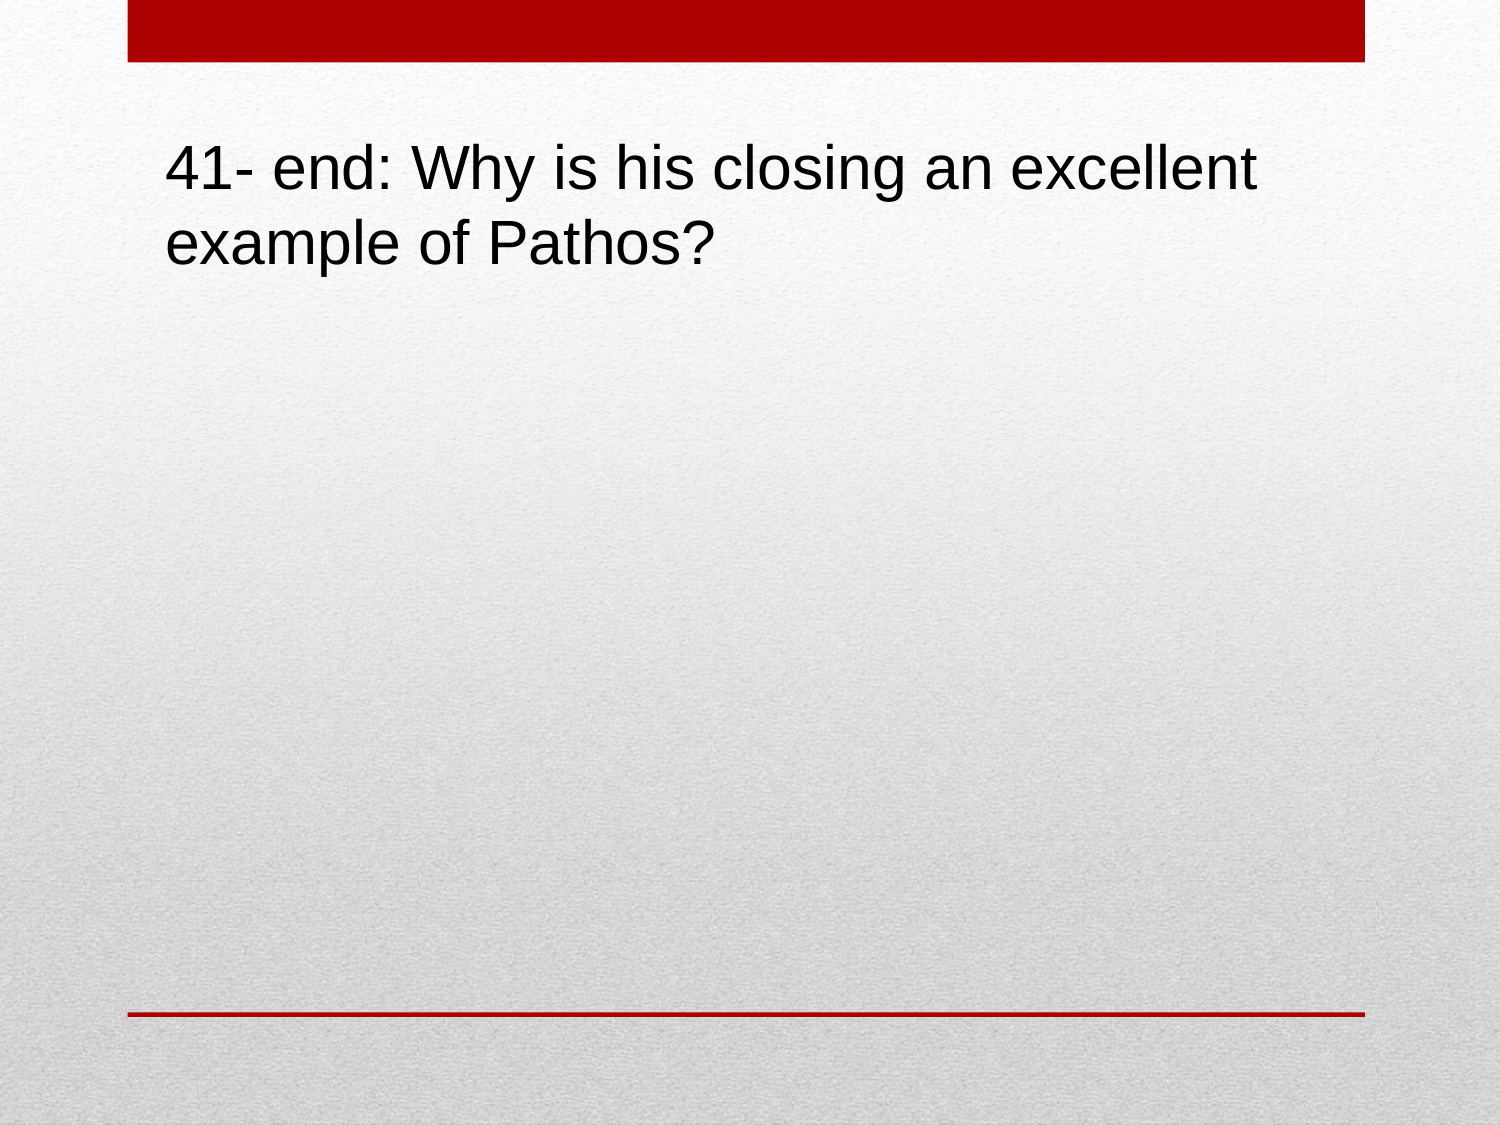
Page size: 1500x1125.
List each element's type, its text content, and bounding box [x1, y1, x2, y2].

list 41- end: Why is his closing an excellent example of Pathos? [125, 112, 1363, 750]
picture [0, 0, 1500, 1125]
